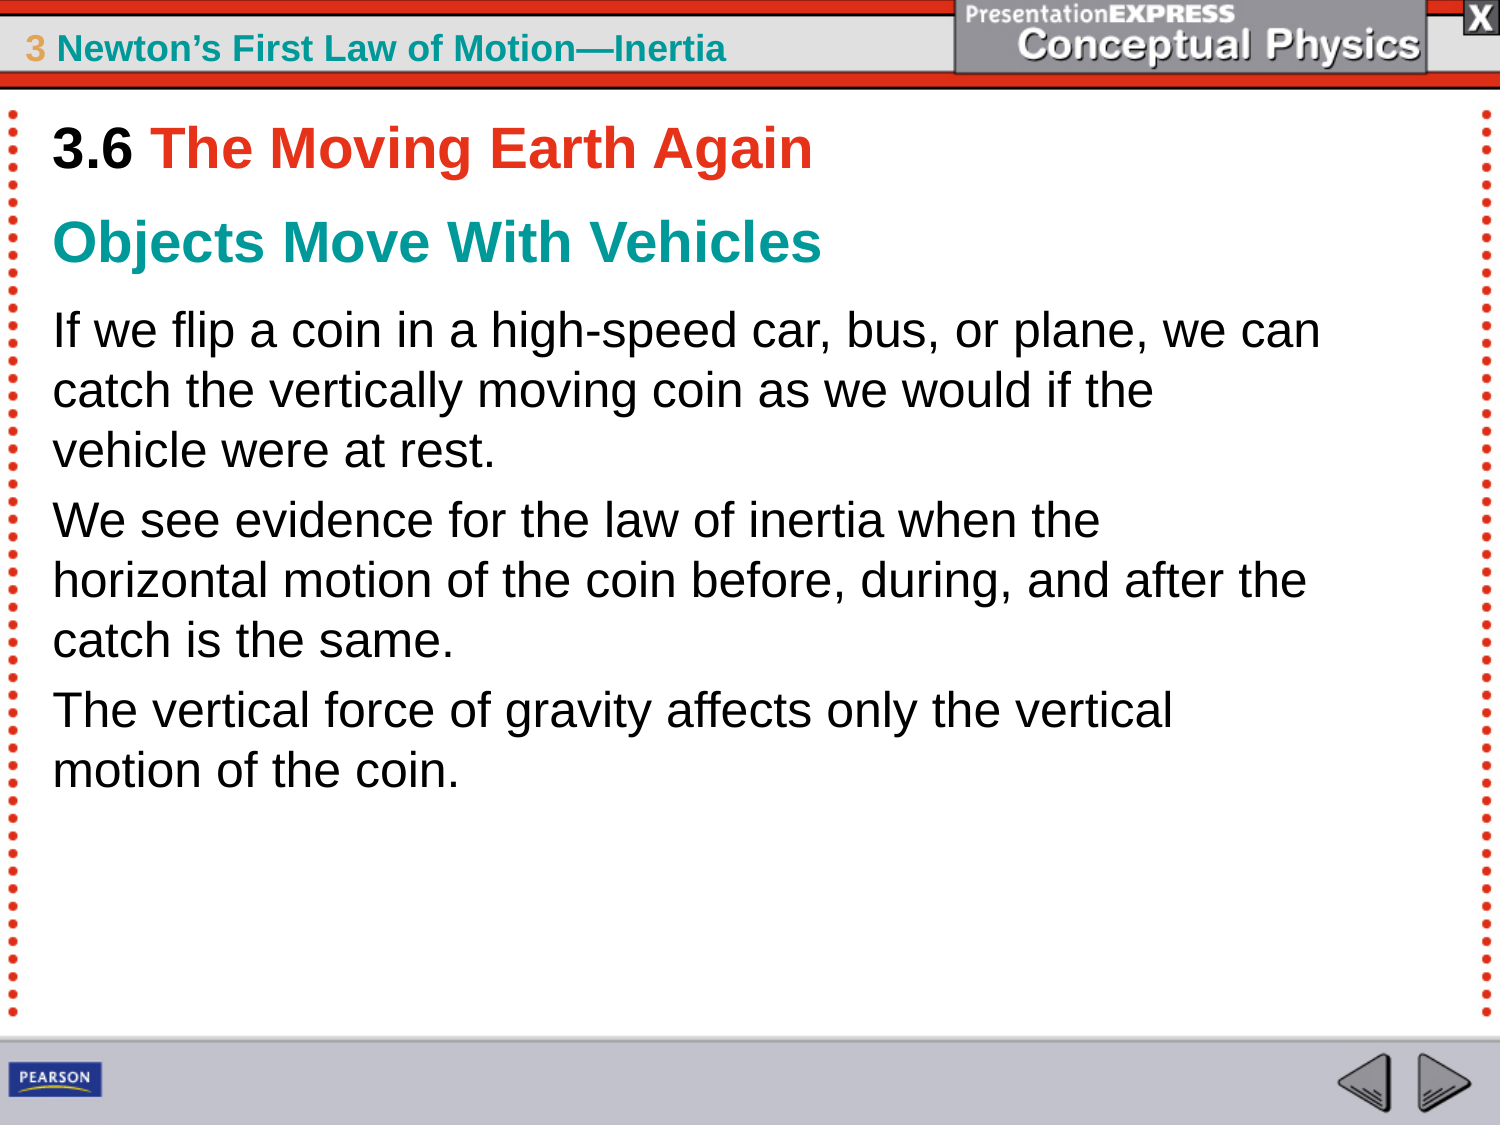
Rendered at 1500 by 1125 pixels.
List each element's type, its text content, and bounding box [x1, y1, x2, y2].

text_box If we flip a coin in a high-speed car, bus, or plane, we can catch the vertically moving coin as we would if the vehicle were at rest. We see evidence for the law of inertia when the horizontal motion of the coin before, during, and after the catch is the same. The vertical force of gravity affects only the vertical motion of the coin. [37, 289, 1338, 808]
text_box 3.6 The Moving Earth Again [37, 102, 1400, 188]
list Objects Move With Vehicles [37, 196, 1288, 282]
picture [0, 0, 1500, 1125]
